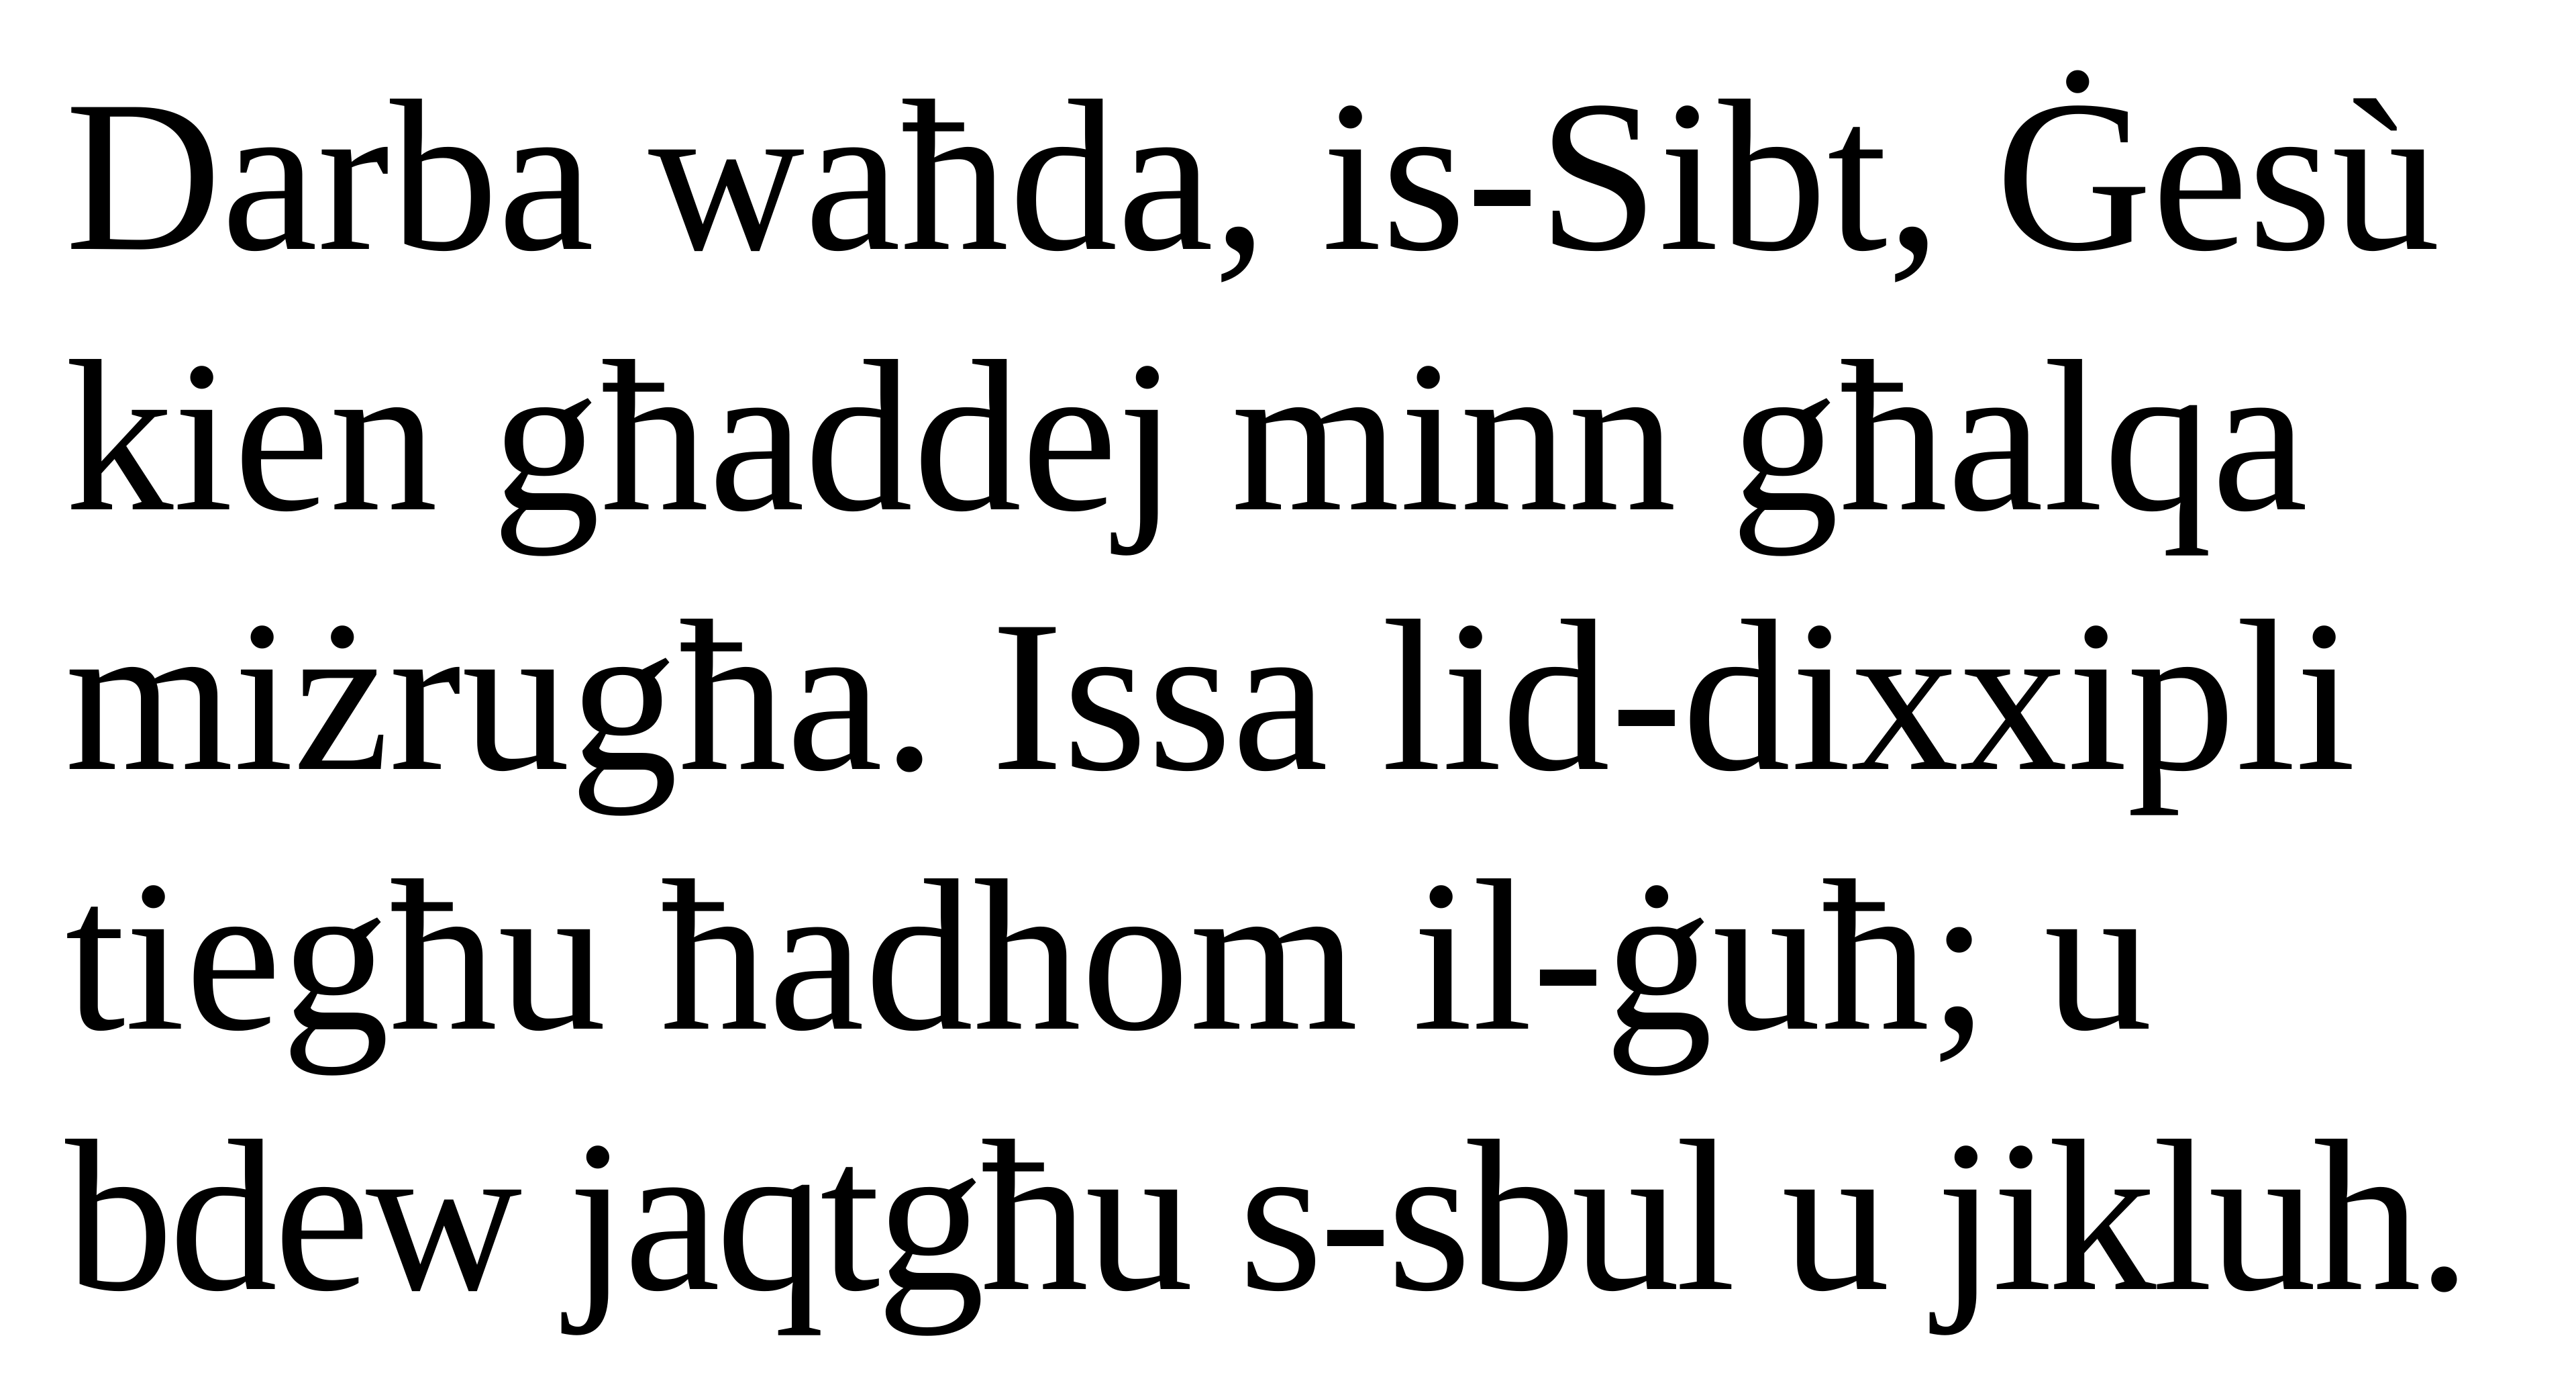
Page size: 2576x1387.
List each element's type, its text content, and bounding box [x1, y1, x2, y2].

list Darba waħda, is-Sibt, Ġesù kien għaddej minn għalqa miżrugħa. Issa lid-dixxipli tiegħu ħadhom il-ġuħ; u bdew jaqtgħu s-sbul u jikluh. [55, 28, 2521, 583]
